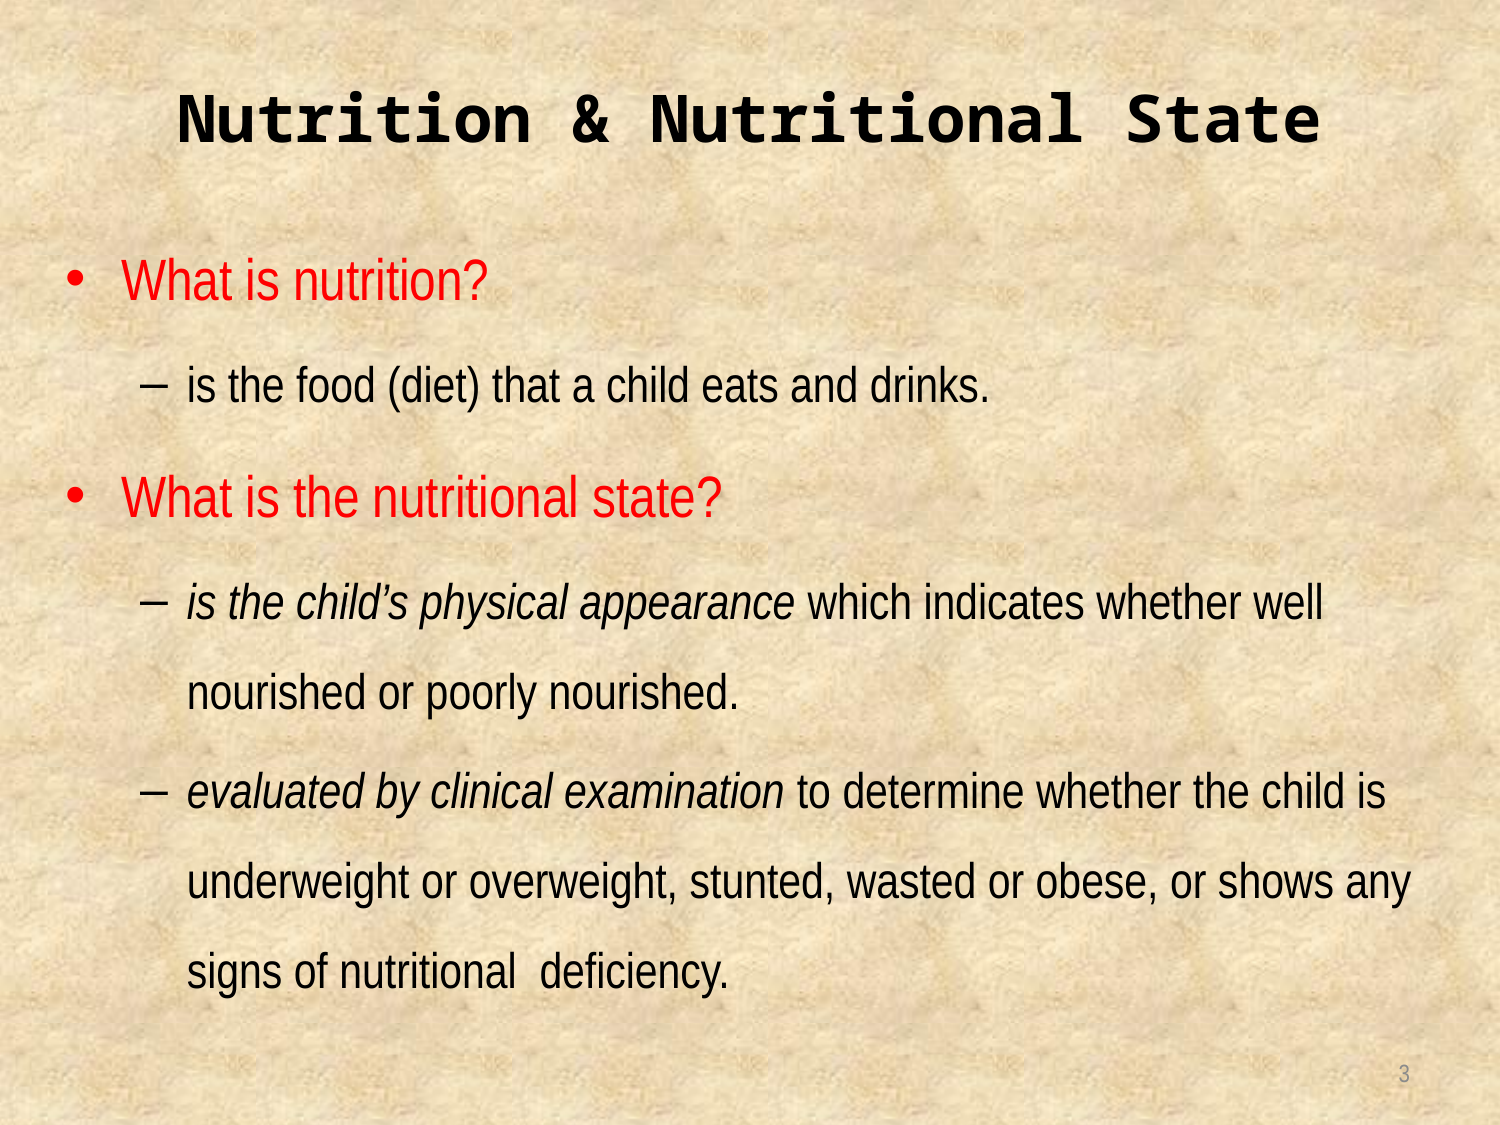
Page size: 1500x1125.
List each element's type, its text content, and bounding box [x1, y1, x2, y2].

list What is nutrition? is the food (diet) that a child eats and drinks. What is the nutritional state? is the child’s physical appearance which indicates whether well nourished or poorly nourished. evaluated by clinical examination to determine whether the child is underweight or overweight, stunted, wasted or obese, or shows any signs of nutritional deficiency. [50, 200, 1463, 1050]
slide_number 3 [1074, 1042, 1425, 1103]
title Nutrition & Nutritional State [75, 45, 1425, 188]
picture [0, 0, 1500, 1125]
